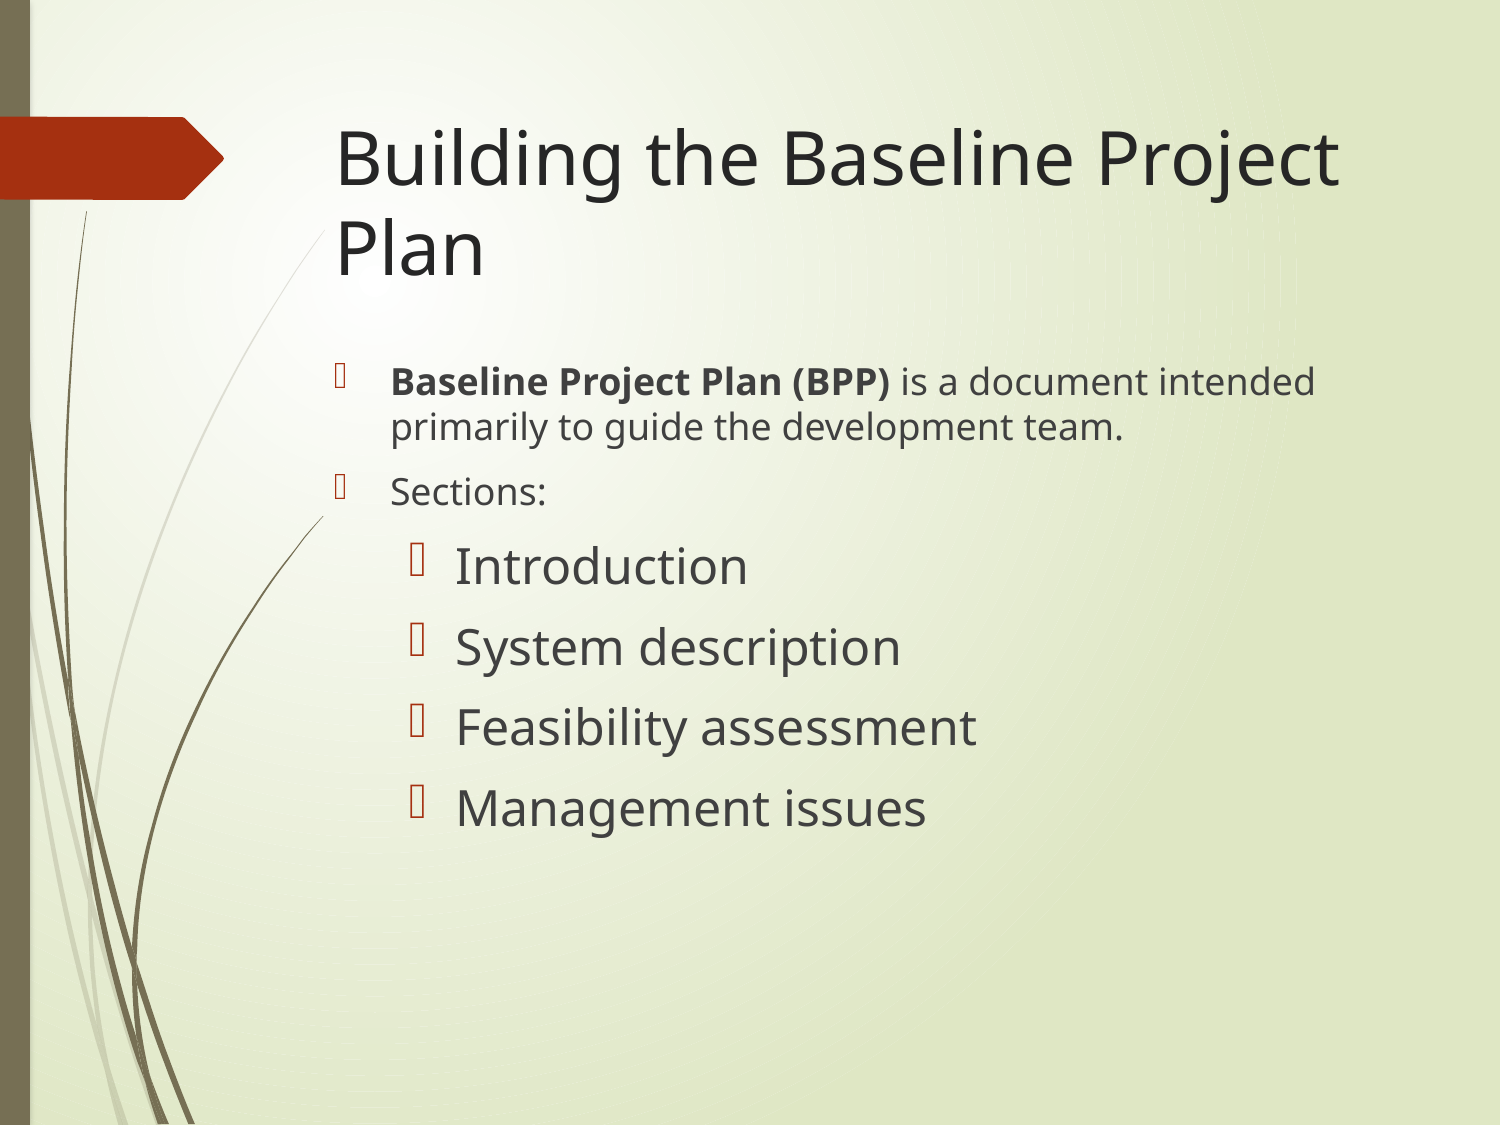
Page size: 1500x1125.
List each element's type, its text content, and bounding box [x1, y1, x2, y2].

list Baseline Project Plan (BPP) is a document intended primarily to guide the development team. Sections: Introduction System description Feasibility assessment Management issues [318, 350, 1400, 970]
title Building the Baseline Project Plan [319, 102, 1400, 313]
